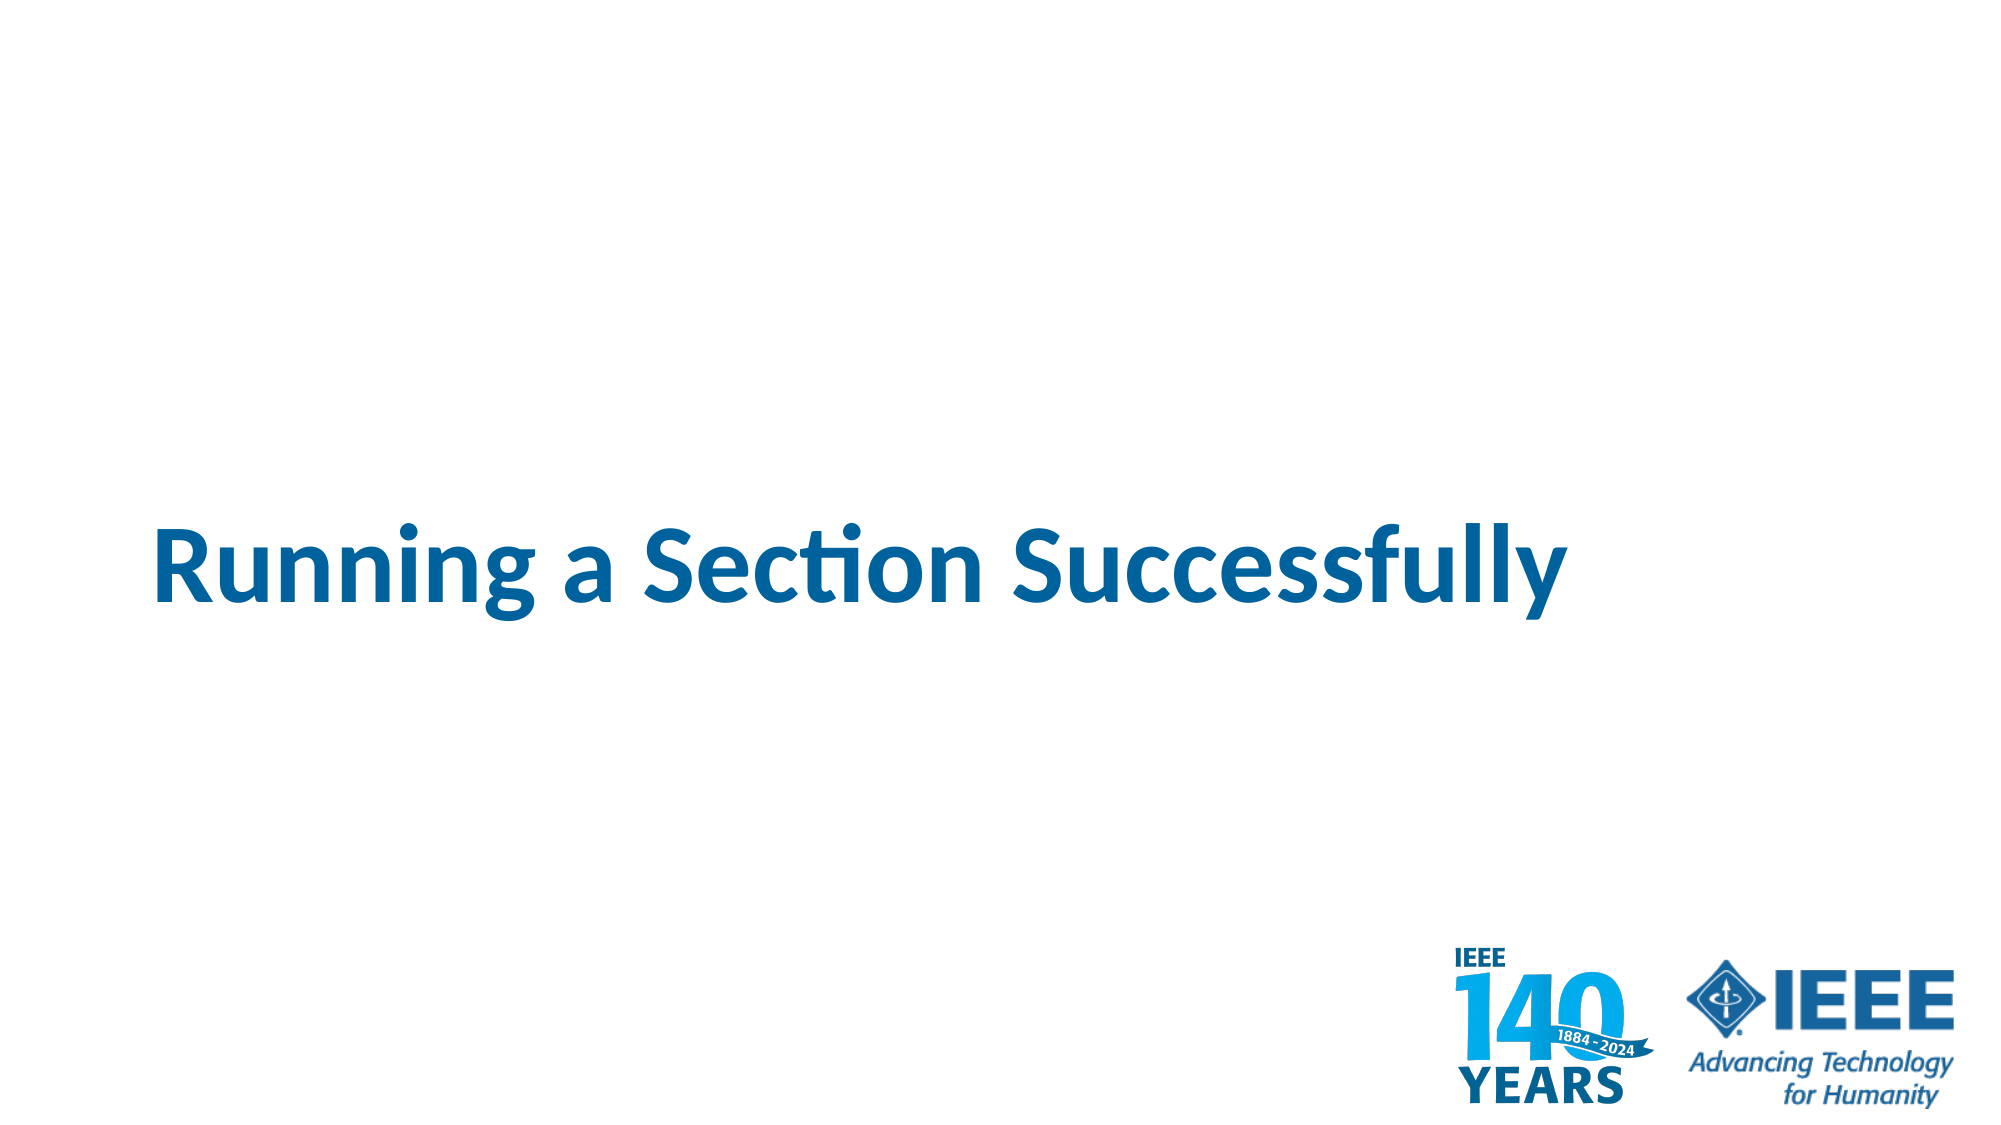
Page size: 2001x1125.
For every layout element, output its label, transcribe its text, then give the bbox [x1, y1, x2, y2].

picture [1686, 959, 1954, 1109]
title Running a Section Successfully [136, 280, 1862, 749]
picture [1435, 927, 1667, 1125]
